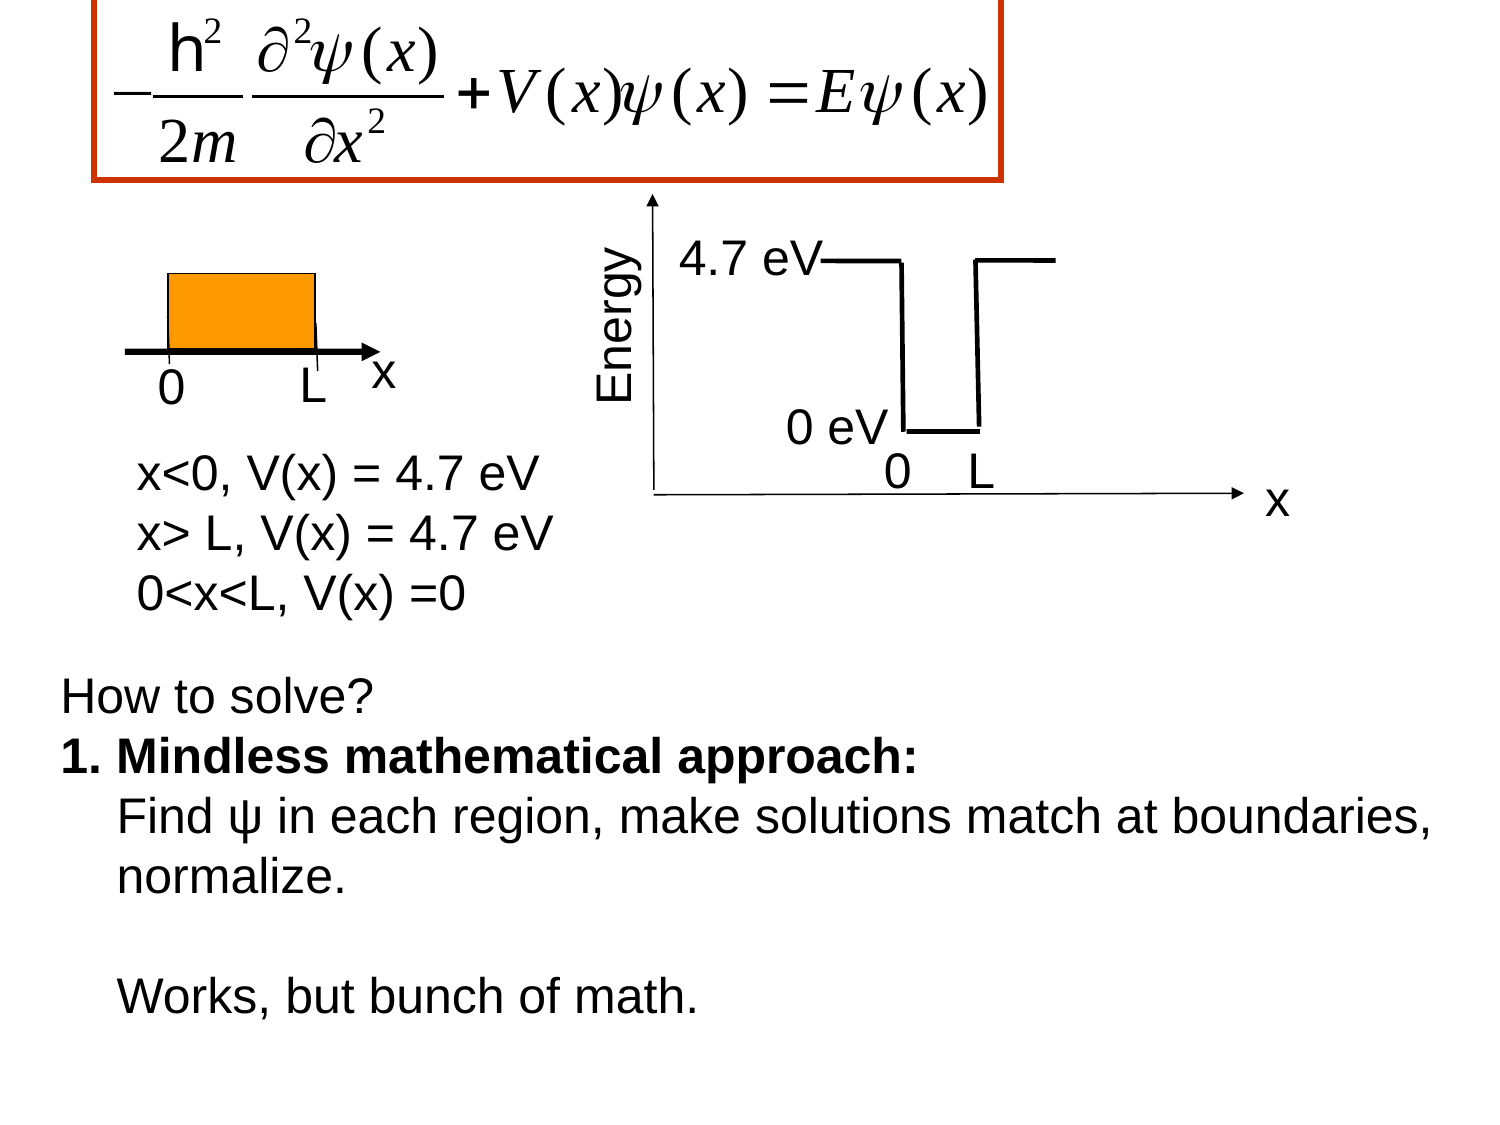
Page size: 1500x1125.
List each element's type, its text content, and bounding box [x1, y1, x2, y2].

text_box 0 [142, 347, 168, 351]
text_box Energy [574, 232, 650, 421]
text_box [663, 217, 1056, 507]
text_box [1061, 487, 1244, 500]
text_box L [284, 345, 316, 351]
text_box x<0, V(x) = 4.7 eV x> L, V(x) = 4.7 eV 0<x<L, V(x) =0 [121, 432, 569, 628]
text_box L [317, 345, 342, 351]
text_box [646, 193, 659, 490]
text_box 0 [169, 347, 201, 351]
text_box How to solve? 1. Mindless mathematical approach: Find ψ in each region, make solutions match at boundaries, normalize. Works, but bunch of math. [45, 655, 1469, 1031]
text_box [97, 0, 999, 177]
text_box x [356, 331, 412, 407]
text_box L [284, 352, 342, 421]
text_box 0 [142, 352, 201, 423]
text_box [167, 273, 316, 349]
text_box x [1250, 459, 1305, 535]
